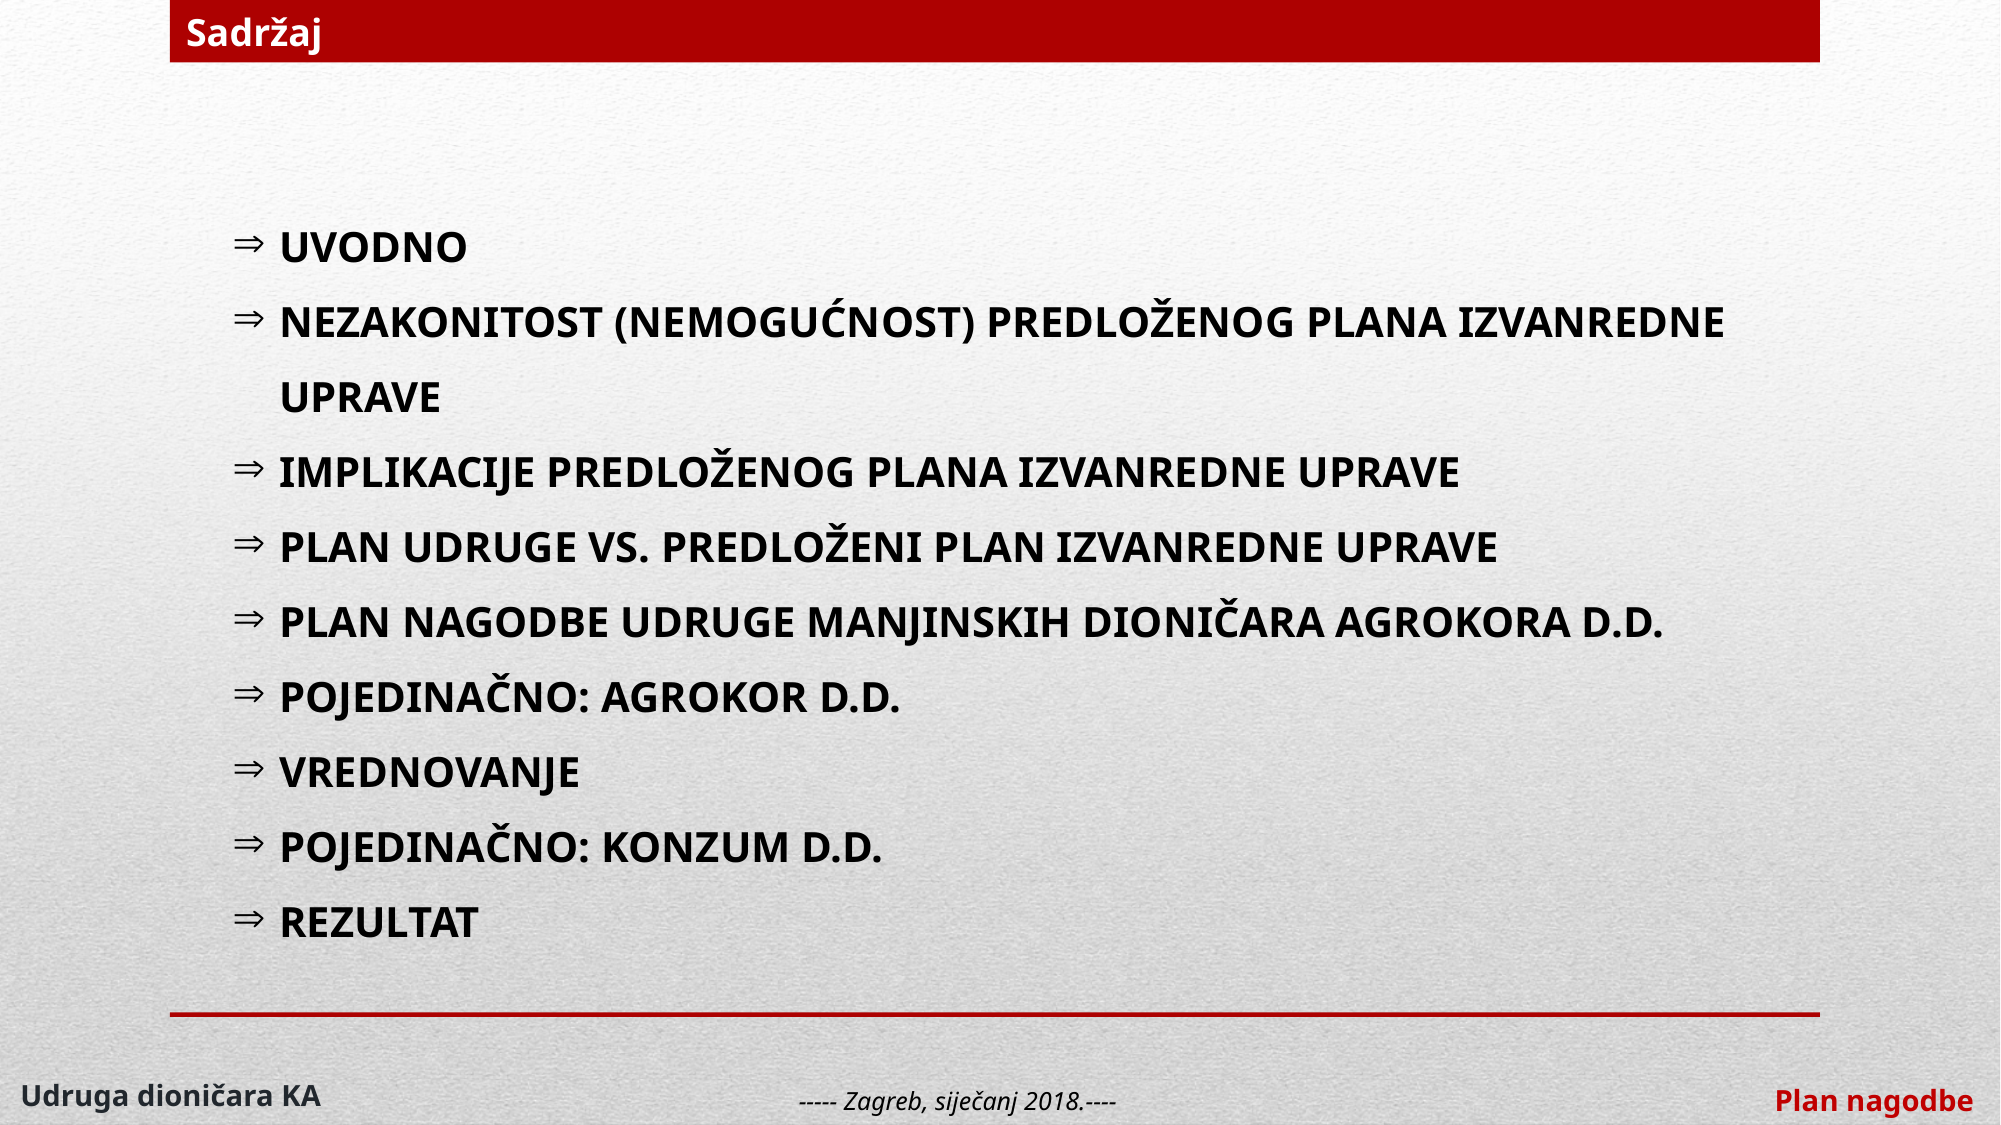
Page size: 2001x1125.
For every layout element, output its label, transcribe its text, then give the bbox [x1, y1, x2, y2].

text_box Uvodno Nezakonitost (nemogućnost) predloženog plana izvanredne uprave Implikacije predloženog plana izvanredne uprave Plan Udruge vs. predloženi plan izvanredne uprave Plan nagodbe Udruge manjinskih dioničara Agrokora d.d. Pojedinačno: Agrokor d.d. Vrednovanje Pojedinačno: Konzum d.d. Rezultat [217, 188, 1827, 1029]
text_box ----- Zagreb, siječanj 2018.---- [520, 1077, 1396, 1123]
text_box Sadržaj [171, 1, 1790, 62]
text_box Plan nagodbe [1759, 1074, 2000, 1125]
text_box Udruga dioničara KA [5, 1069, 341, 1120]
